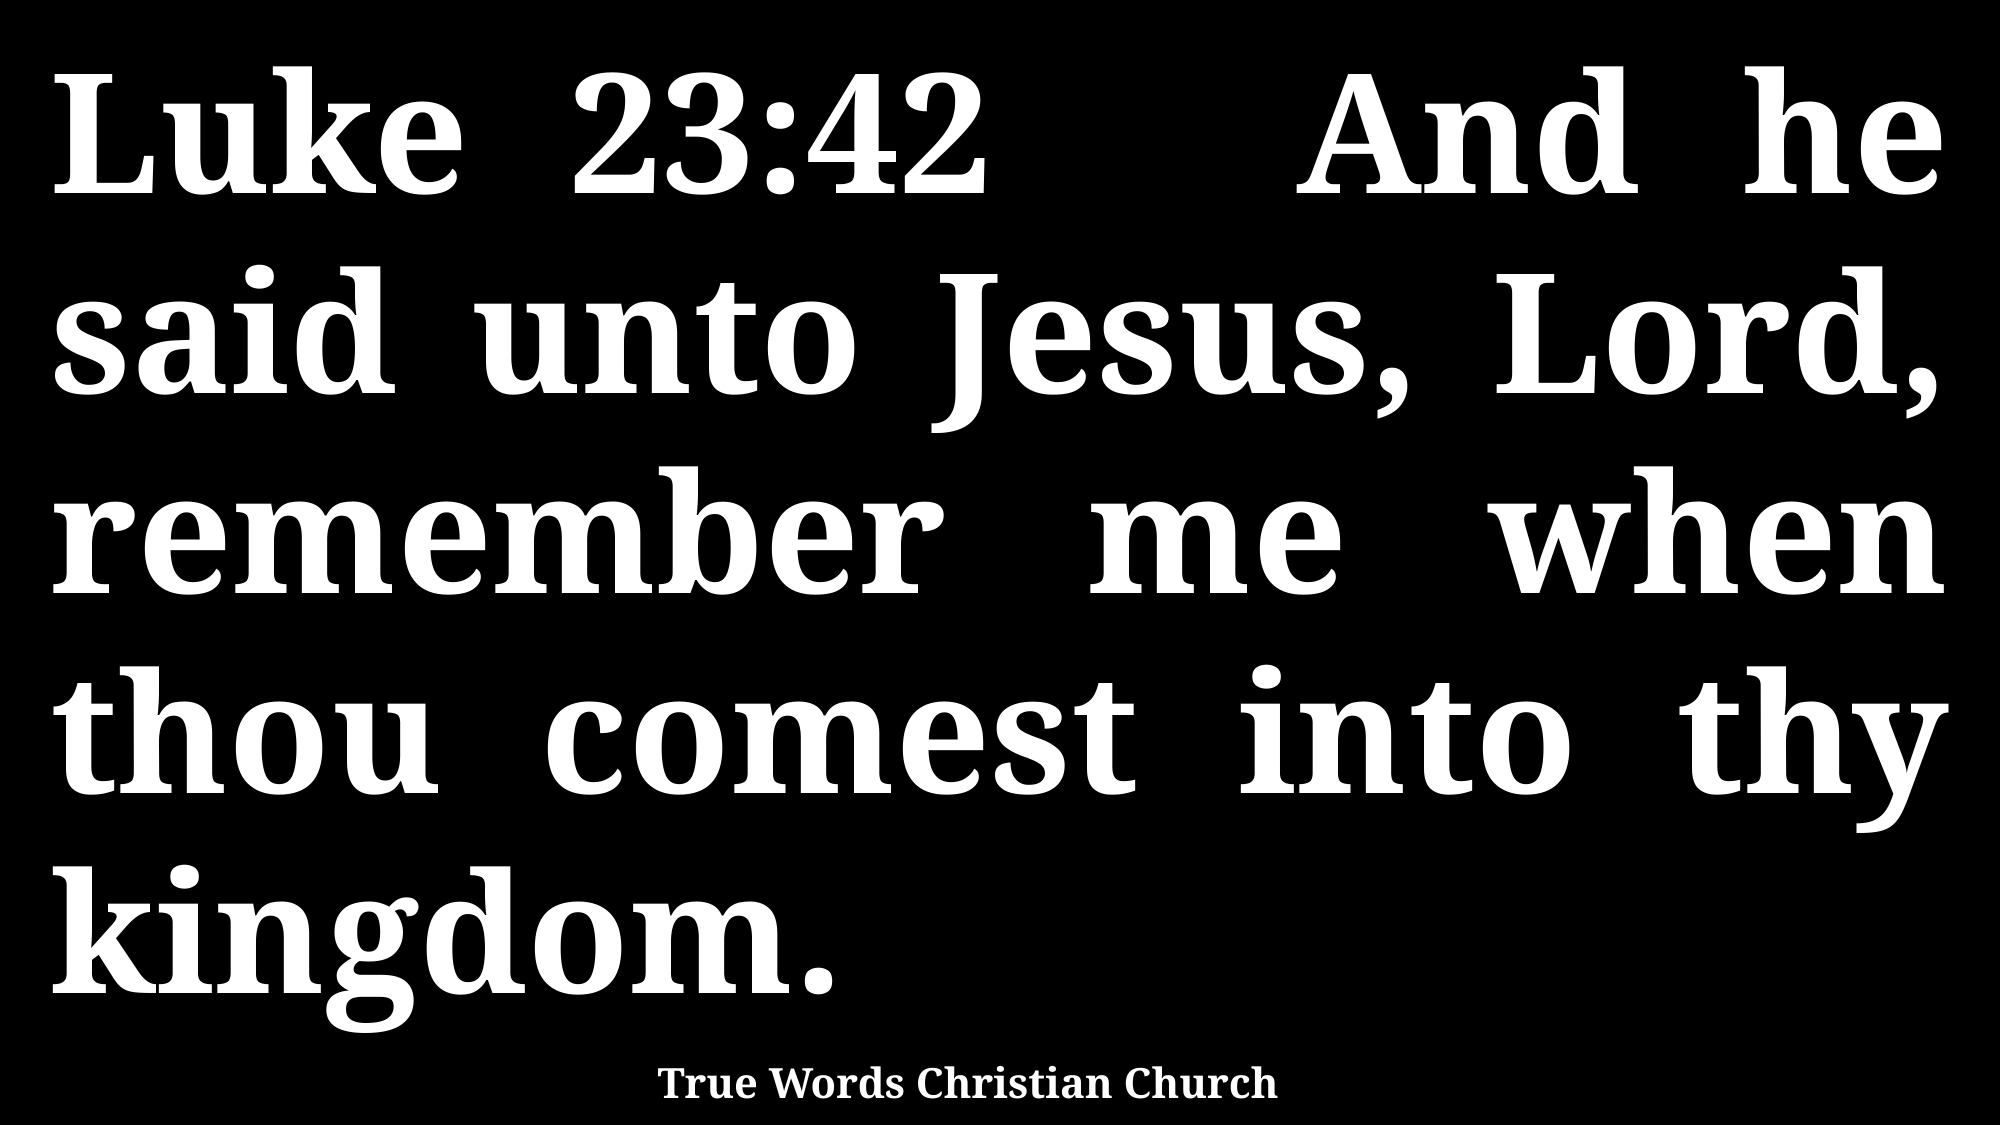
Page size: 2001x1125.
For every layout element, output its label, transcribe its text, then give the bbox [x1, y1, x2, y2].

text_box Luke 23:42 And he said unto Jesus, Lord, remember me when thou comest into thy kingdom. [35, 19, 1965, 1035]
text_box True Words Christian Church [642, 1049, 1294, 1114]
